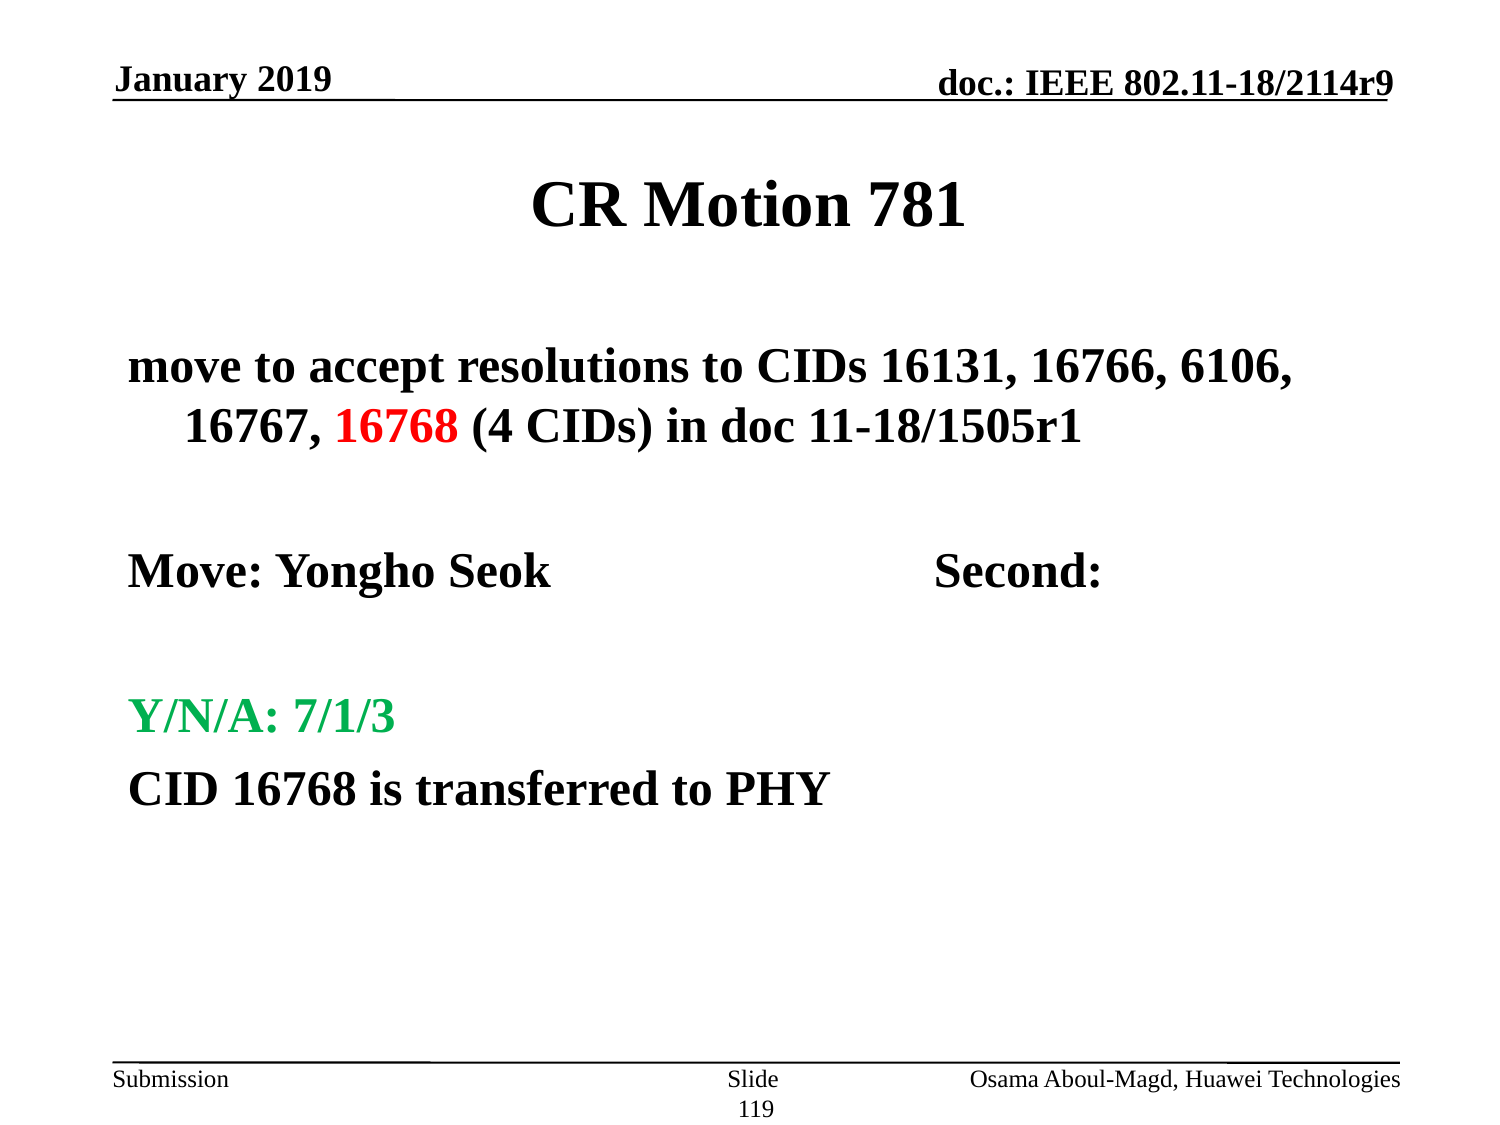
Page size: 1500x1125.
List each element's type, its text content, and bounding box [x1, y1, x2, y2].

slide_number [114, 54, 423, 100]
footer Osama Aboul-Magd, Huawei Technologies [878, 1061, 1402, 1093]
title CR Motion 781 [112, 112, 1388, 288]
list move to accept resolutions to CIDs 16131, 16766, 6106, 16767, 16768 (4 CIDs) in doc 11-18/1505r1 Move: Yongho Seok Second: Y/N/A: 7/1/3 CID 16768 is transferred to PHY [112, 324, 1388, 1000]
slide_number Slide 119 [712, 1061, 800, 1123]
